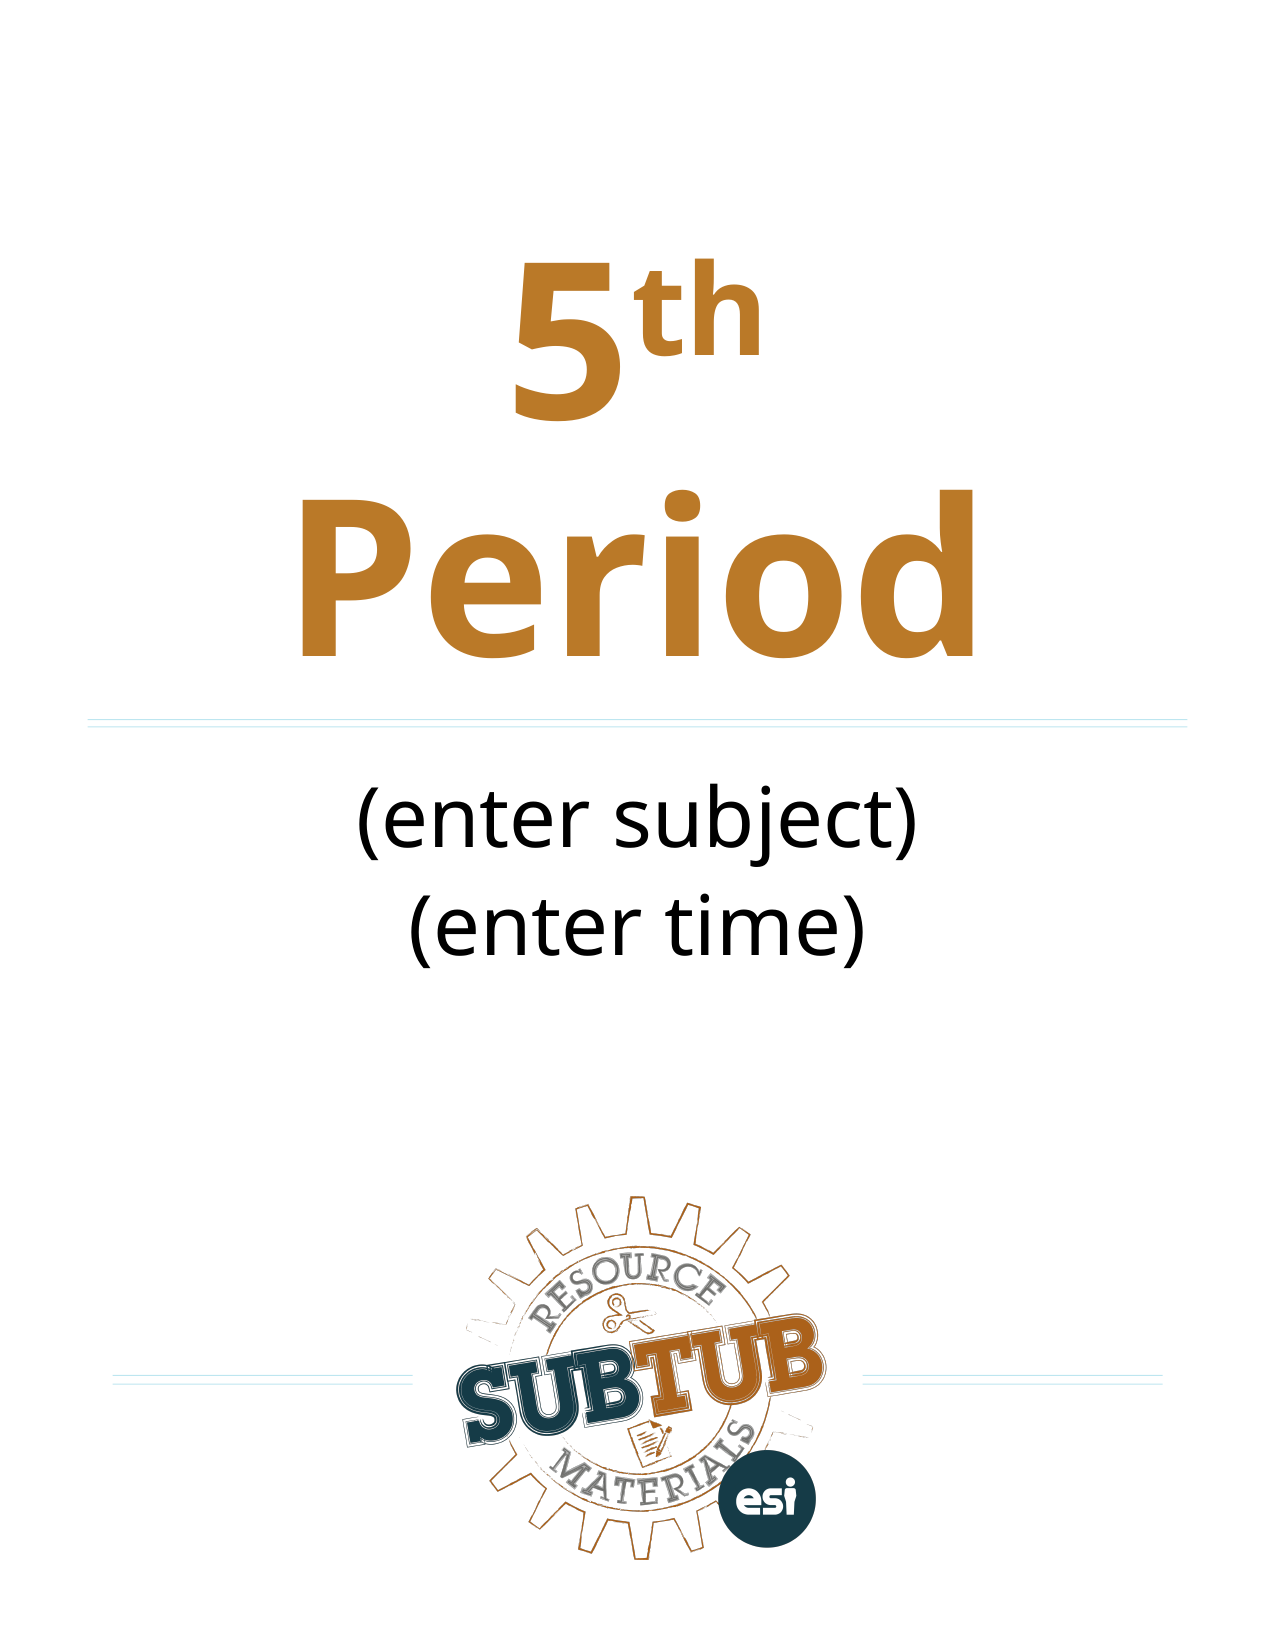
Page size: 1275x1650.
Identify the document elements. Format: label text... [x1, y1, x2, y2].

list (enter subject) (enter time) [87, 768, 1188, 1140]
picture [456, 1196, 827, 1560]
title 5th Period [87, 107, 1188, 711]
